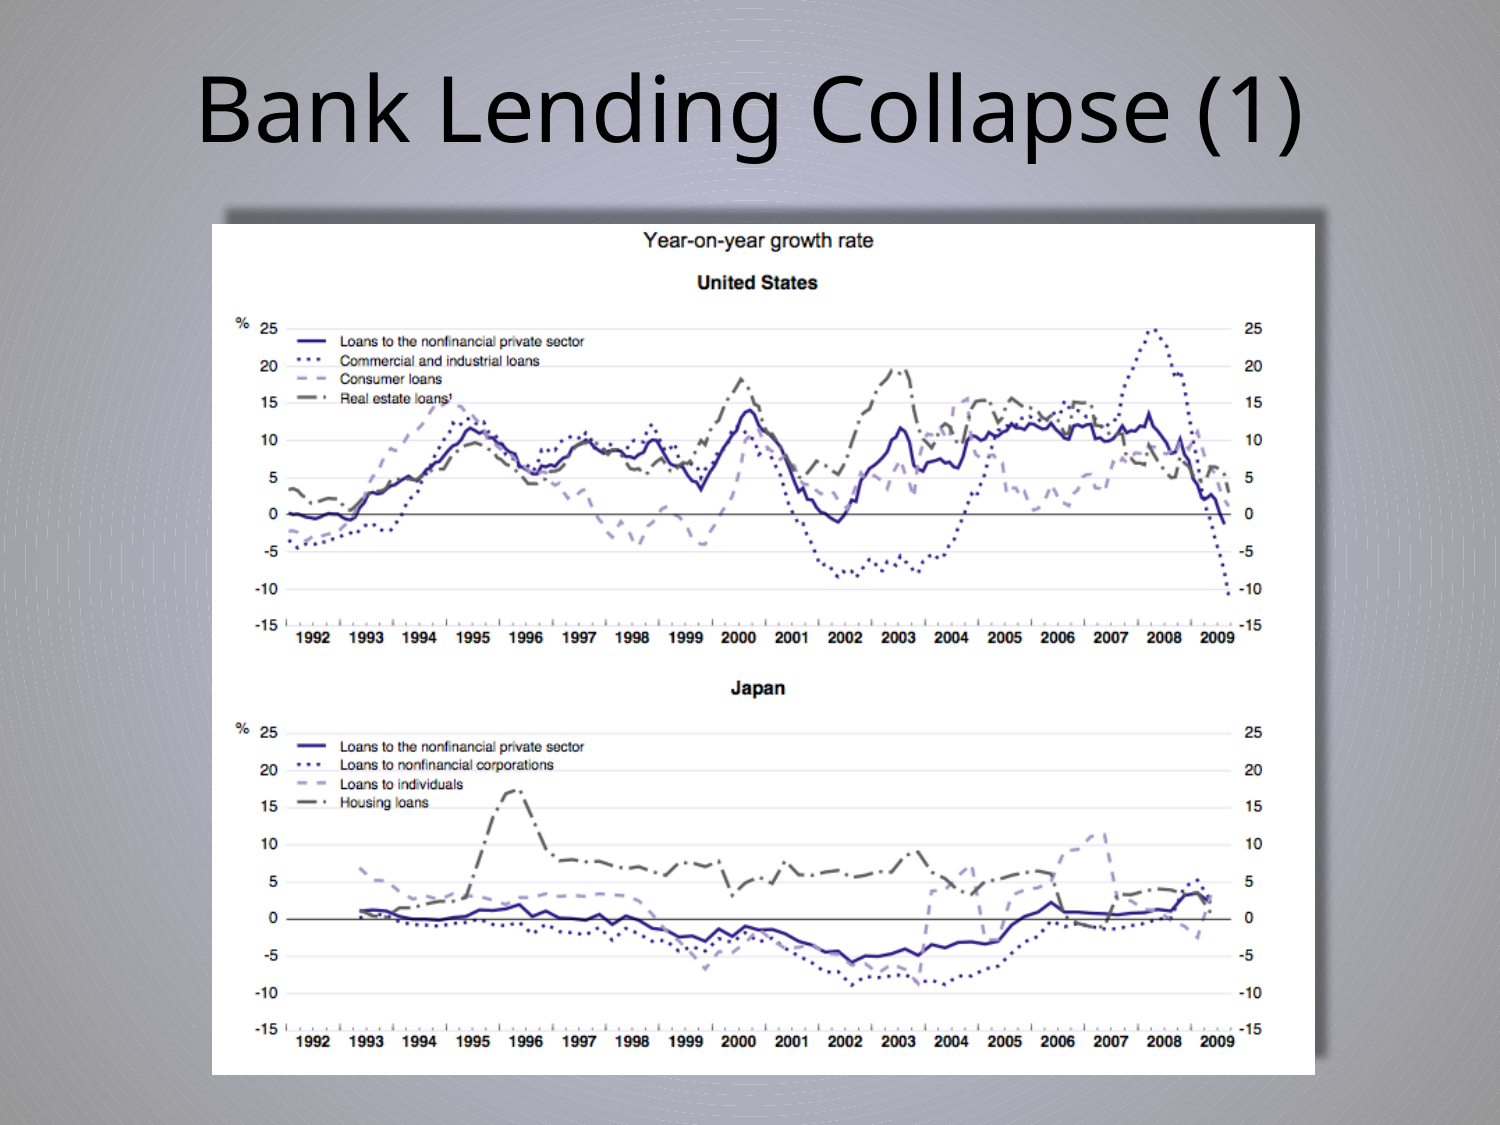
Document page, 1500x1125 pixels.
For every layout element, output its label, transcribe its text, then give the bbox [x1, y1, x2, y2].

title Bank Lending Collapse (1) [74, 12, 1426, 201]
picture [212, 224, 1315, 1076]
